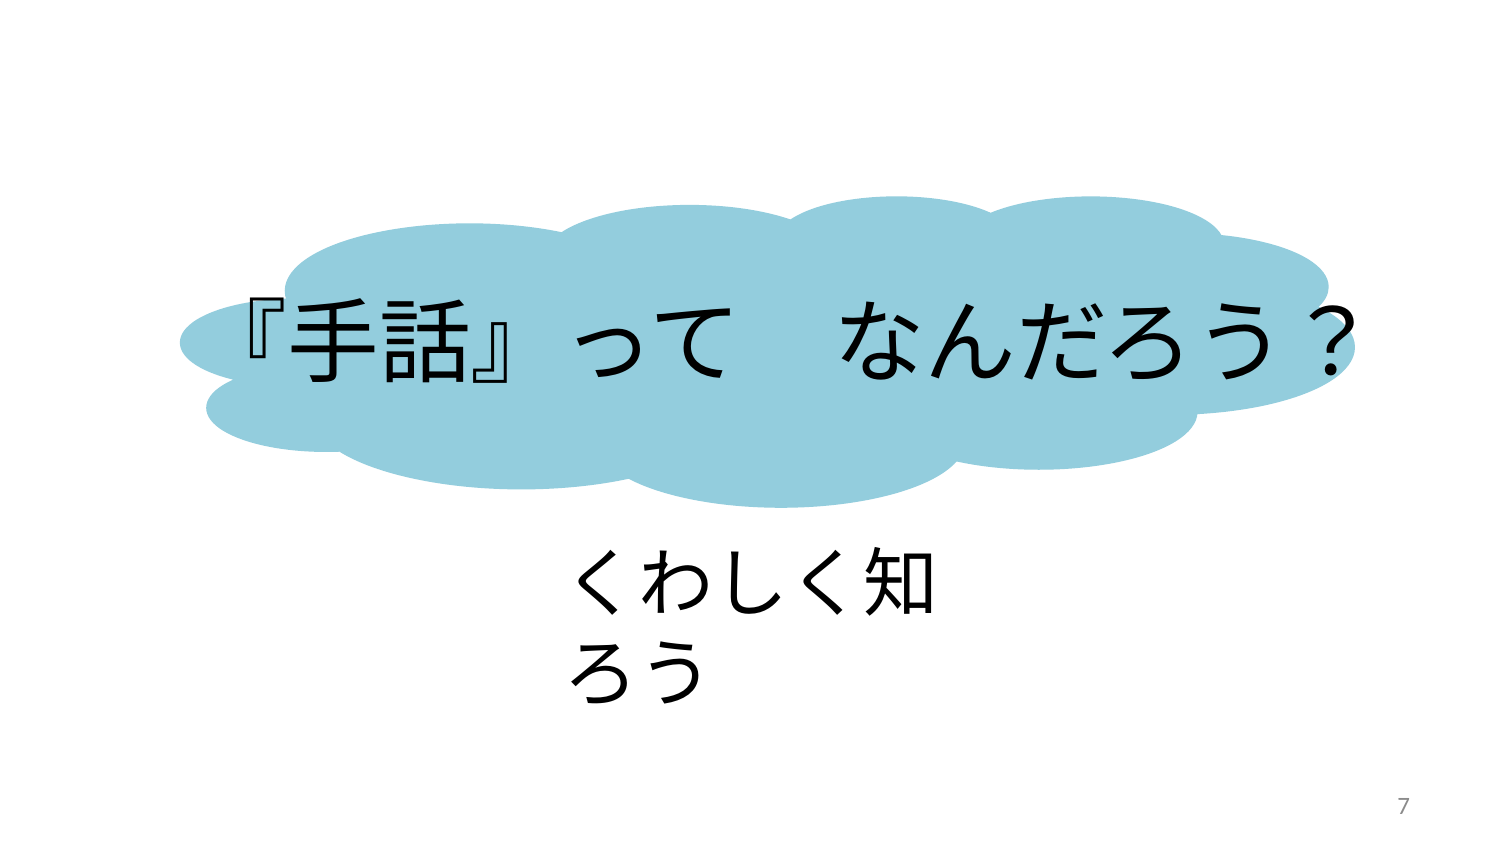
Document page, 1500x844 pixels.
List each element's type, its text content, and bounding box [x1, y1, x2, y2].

text_box くわしく知ろう [549, 528, 999, 723]
text_box [206, 409, 1246, 508]
title 『手話』って なんだろう？ [112, 268, 1463, 409]
text_box [295, 196, 1320, 268]
slide_number 7 [1074, 782, 1425, 827]
